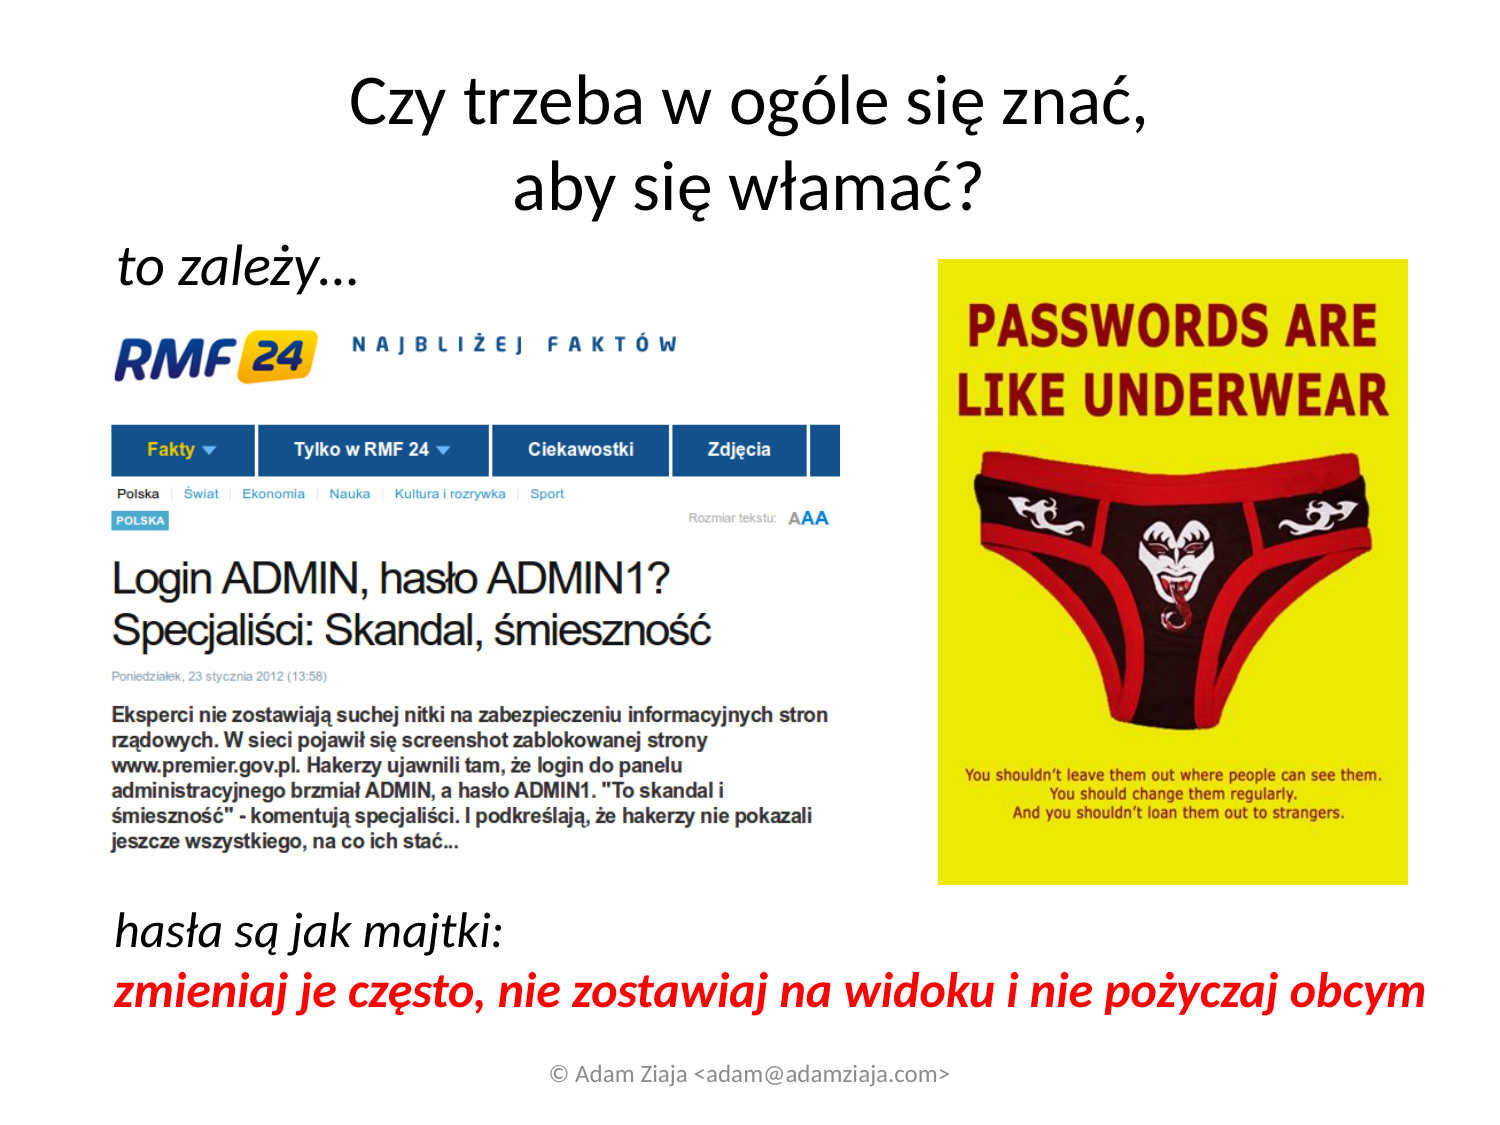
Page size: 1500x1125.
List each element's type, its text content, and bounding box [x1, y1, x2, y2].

text_box hasła są jak majtki: zmieniaj je często, nie zostawiaj na widoku i nie pożyczaj obcym [99, 889, 1443, 1025]
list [100, 317, 840, 862]
text_box to zależy… [101, 219, 376, 305]
picture [938, 259, 1408, 885]
footer © Adam Ziaja <adam@adamziaja.com> [512, 1042, 988, 1103]
title Czy trzeba w ogóle się znać, aby się włamać? [75, 45, 1425, 233]
